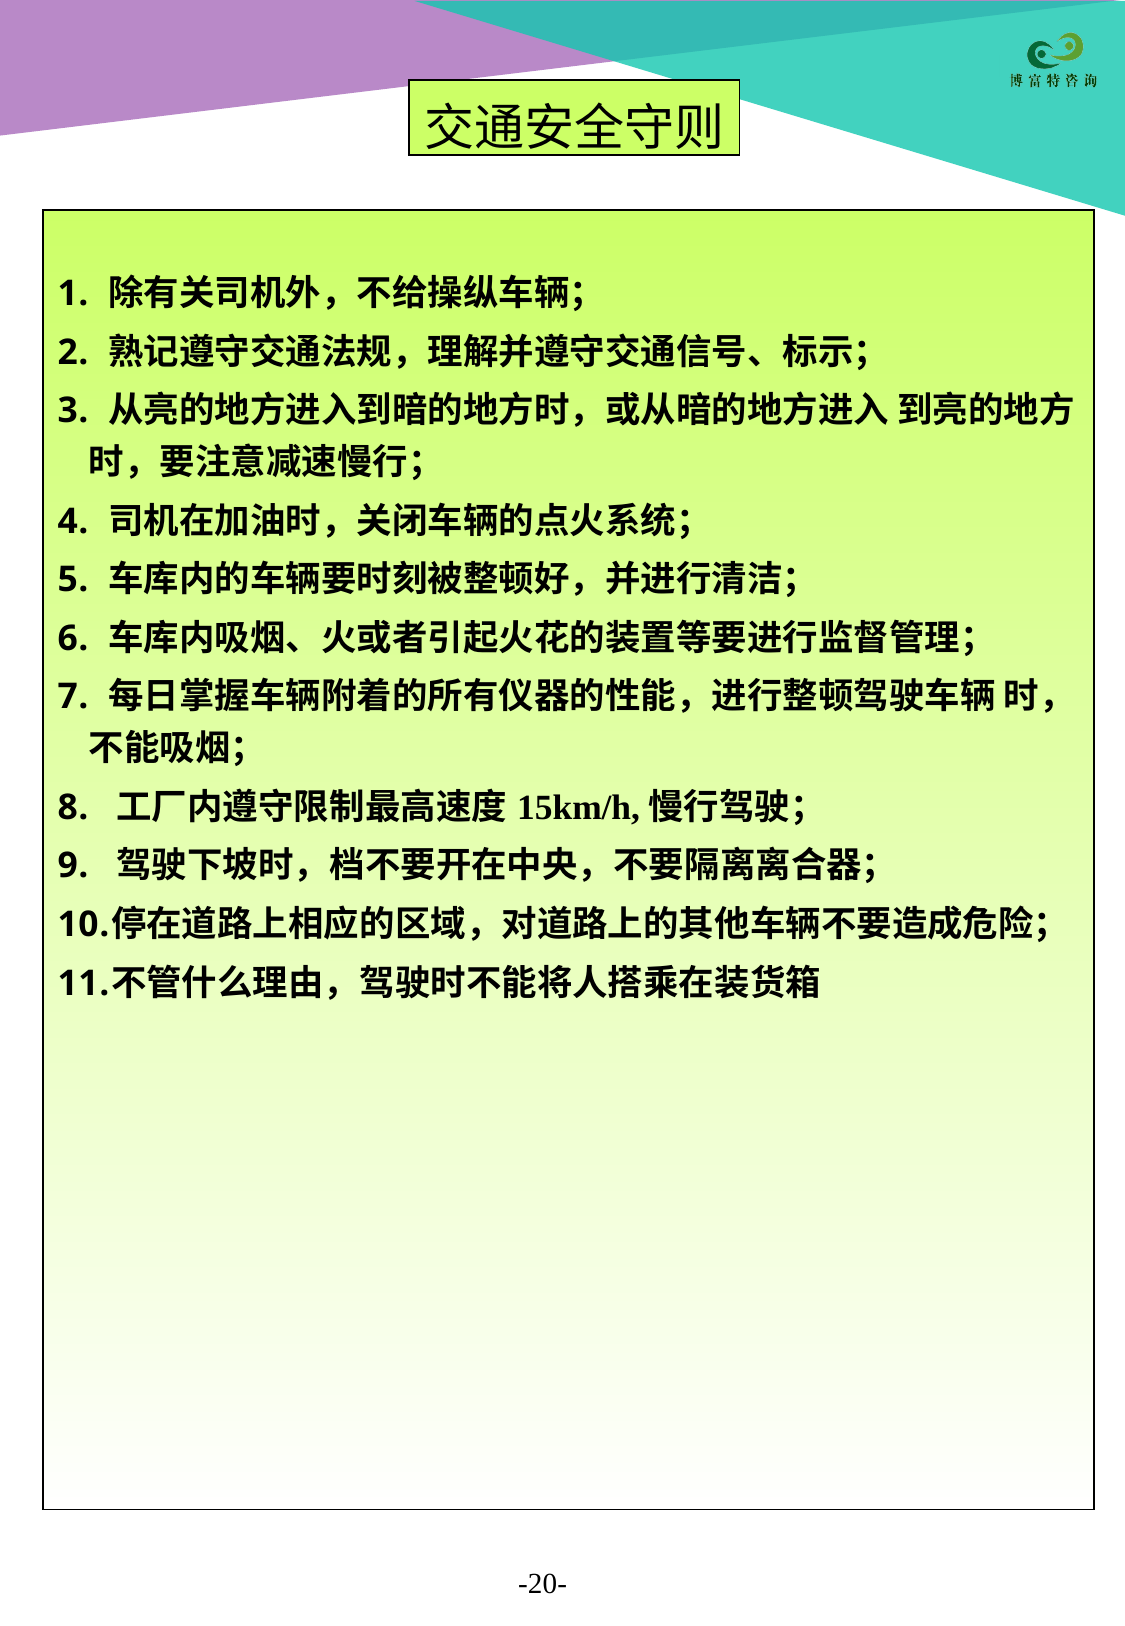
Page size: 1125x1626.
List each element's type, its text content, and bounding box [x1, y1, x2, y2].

text_box -20- [503, 1556, 582, 1607]
picture [999, 32, 1111, 89]
table_header 除有关司机外，不给操纵车辆； 熟记遵守交通法规，理解并遵守交通信号、标示； 从亮的地方进入到暗的地方时，或从暗的地方进入 到亮的地方时，要注意减速慢行； 司机在加油时，关闭车辆的点火系统； 车库内的车辆要时刻被整顿好，并进行清洁； 车库内吸烟、火或者引起火花的装置等要进行监督管理； 每日掌握车辆附着的所有仪器的性能，进行整顿驾驶车辆 时，不能吸烟； 工厂内遵守限制最高速度15km/h,慢行驾驶； 驾驶下坡时，档不要开在中央，不要隔离离合器； 停在道路上相应的区域，对道路上的其他车辆不要造成危险； 不管什么理由，驾驶时不能将人搭乘在装货箱 [44, 211, 1093, 1509]
table_header 交通安全守则 [410, 81, 739, 154]
